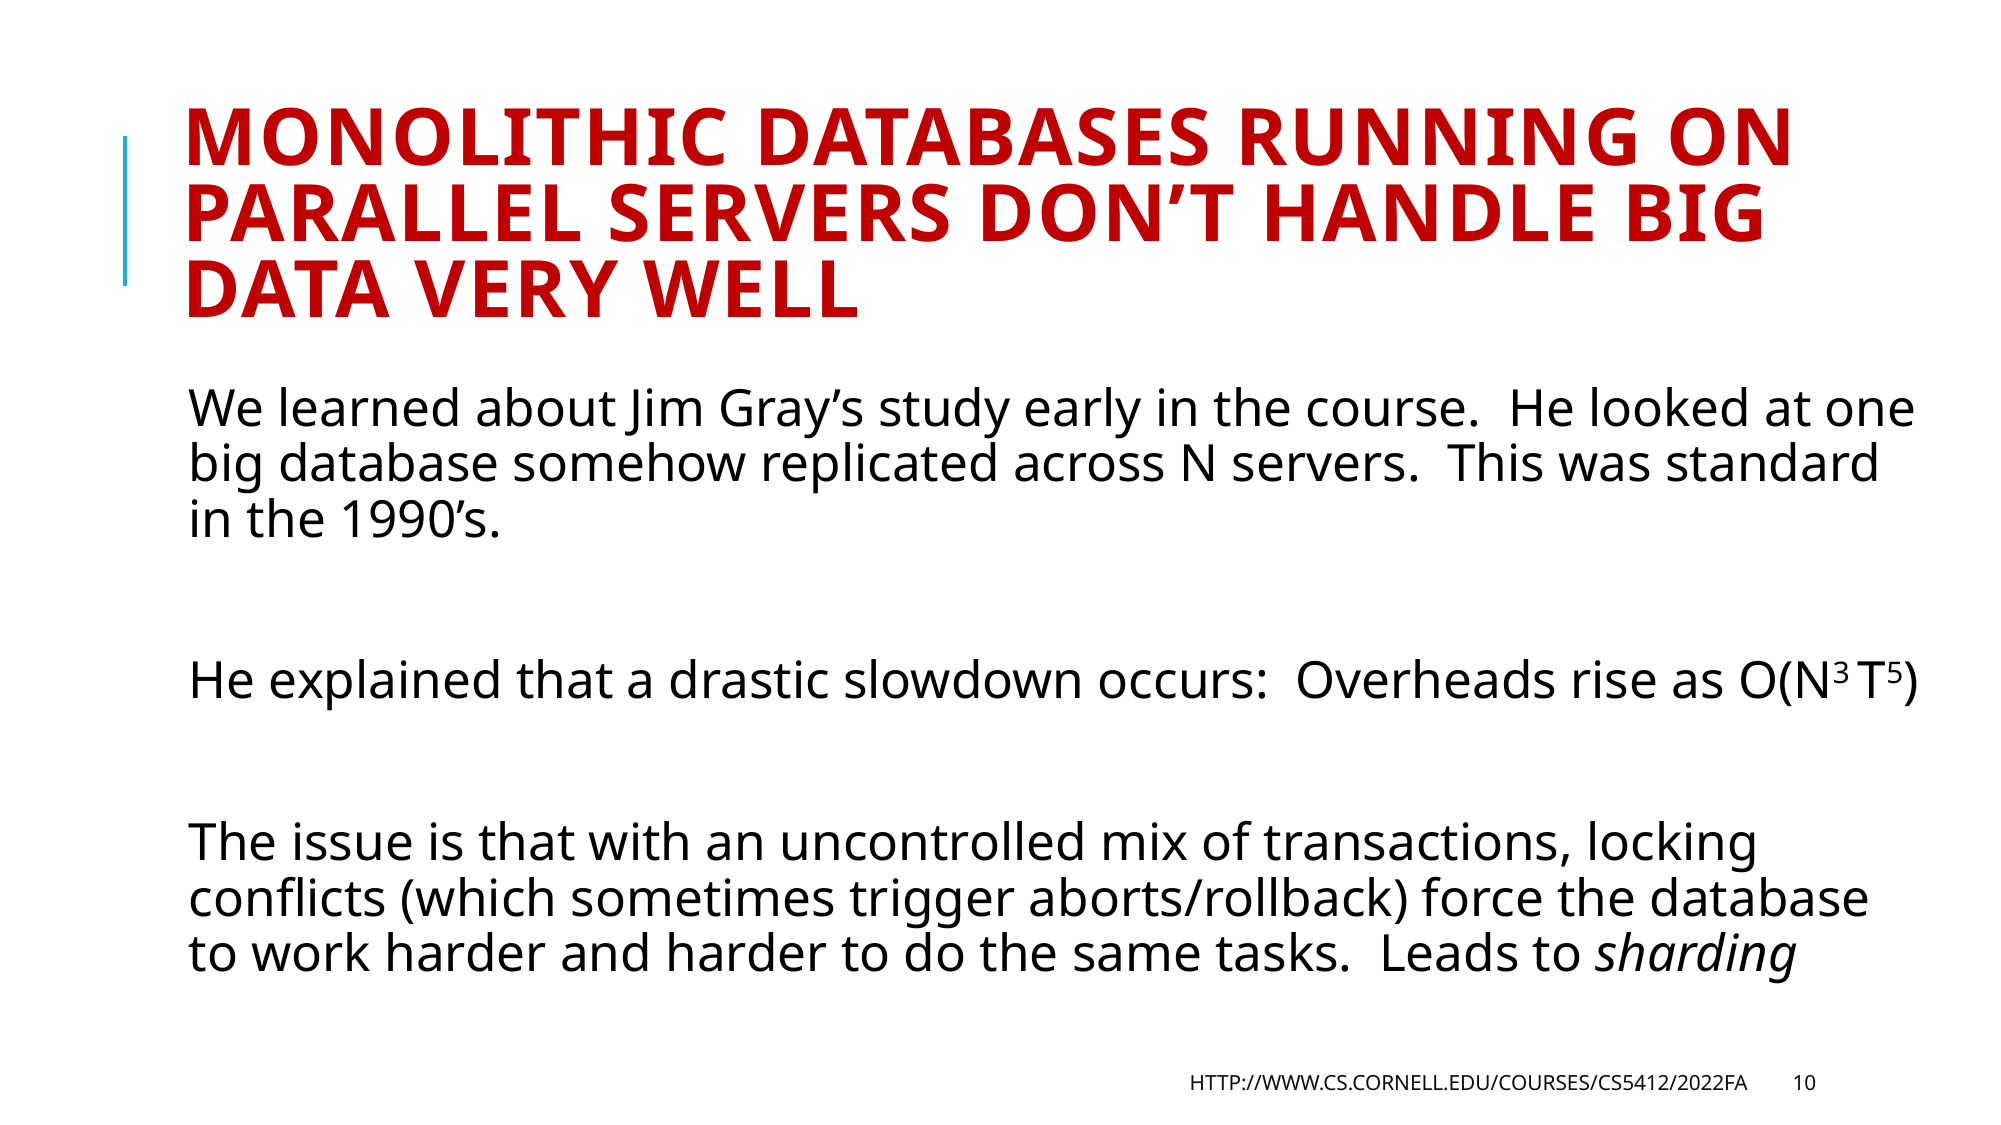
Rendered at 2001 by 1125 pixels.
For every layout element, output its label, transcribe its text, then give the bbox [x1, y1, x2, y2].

title Monolithic databases running on parallel servers don’t handle big data very well [168, 96, 1938, 342]
slide_number 10 [1777, 1061, 1938, 1107]
list We learned about Jim Gray’s study early in the course. He looked at one big database somehow replicated across N servers. This was standard in the 1990’s. He explained that a drastic slowdown occurs: Overheads rise as O(N3 T5) The issue is that with an uncontrolled mix of transactions, locking conflicts (which sometimes trigger aborts/rollback) force the database to work harder and harder to do the same tasks. Leads to sharding [168, 375, 1938, 1035]
footer http://www.cs.cornell.edu/courses/cs5412/2022fa [794, 1061, 1763, 1107]
